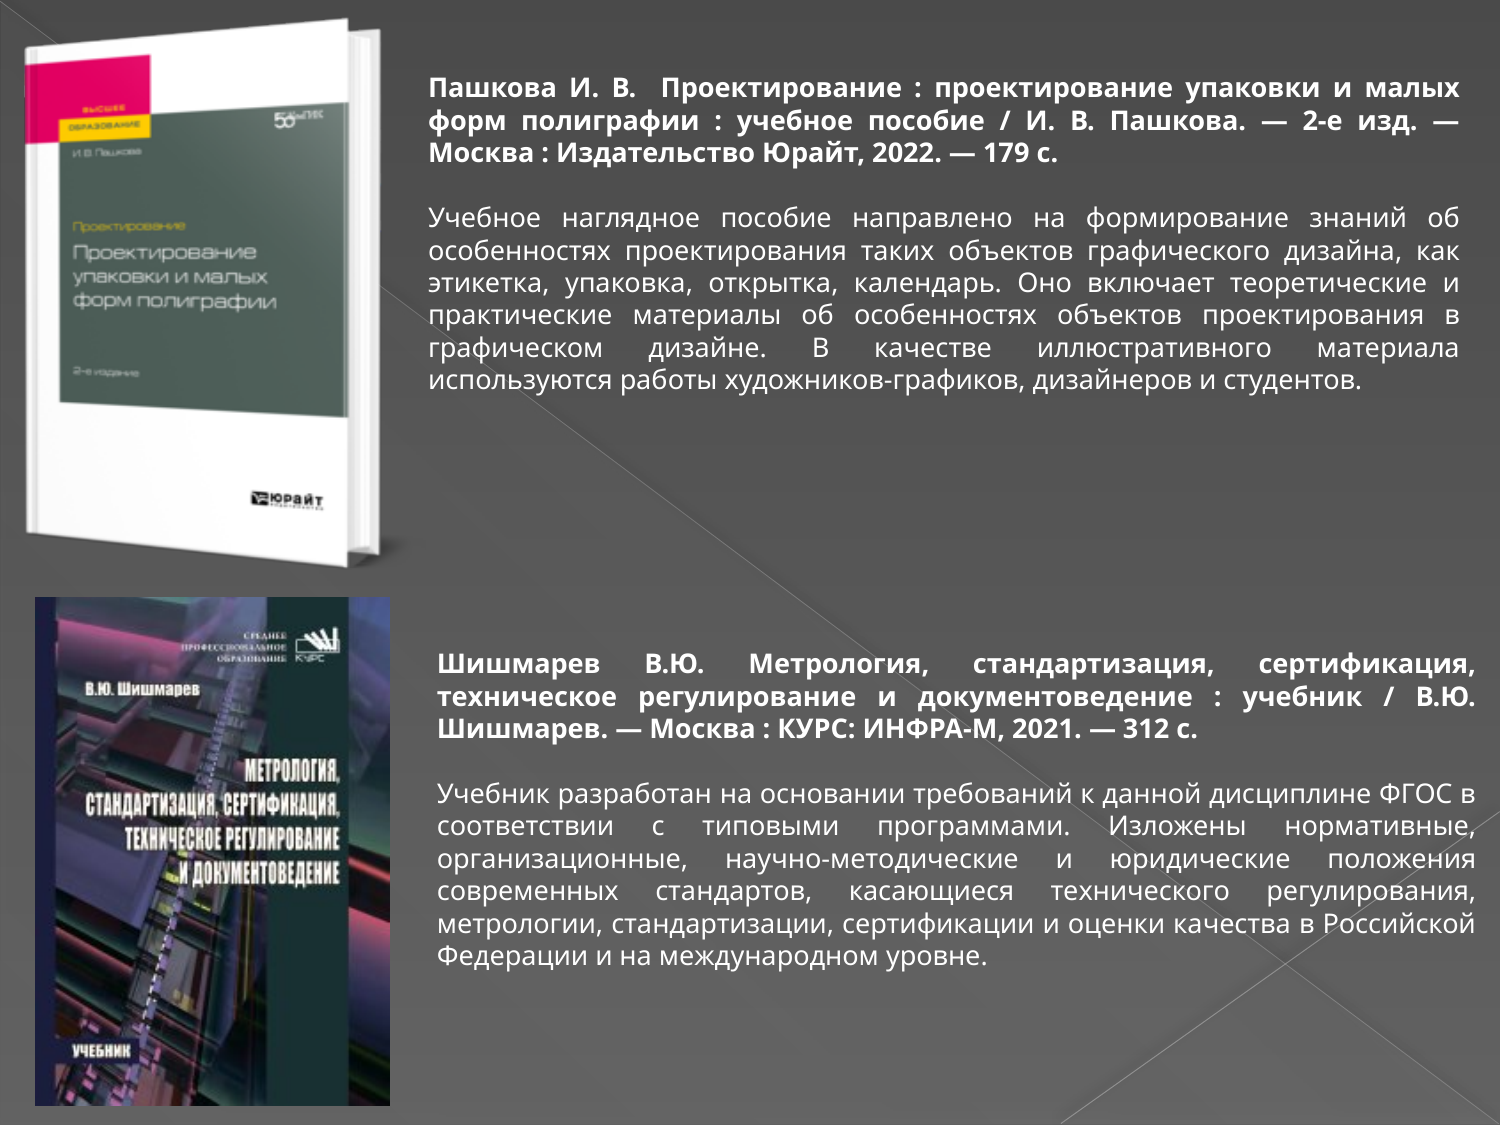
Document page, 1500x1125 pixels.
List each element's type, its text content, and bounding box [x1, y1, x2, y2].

text_box Шишмарев В.Ю. Метрология, стандартизация, сертификация, техническое регулирование и документоведение : учебник / В.Ю. Шишмарев. — Москва : КУРС: ИНФРА-М, 2021. — 312 с. Учебник разработан на основании требований к данной дисциплине ФГОС в соответствии с типовыми программами. Изложены нормативные, организационные, научно-методические и юридические положения современных стандартов, касающиеся технического регулирования, метрологии, стандартизации, сертификации и оценки качества в Российской Федерации и на международном уровне. [422, 638, 1491, 979]
text_box Пашкова И. В. Проектирование : проектирование упаковки и малых форм полиграфии : учебное пособие / И. В. Пашкова. — 2-е изд. — Москва : Издательство Юрайт, 2022. — 179 с. Учебное наглядное пособие направлено на формирование знаний об особенностях проектирования таких объектов графического дизайна, как этикетка, упаковка, открытка, календарь. Оно включает теоретические и практические материалы об особенностях объектов проектирования в графическом дизайне. В качестве иллюстративного материала используются работы художников-графиков, дизайнеров и студентов. [429, 63, 1475, 403]
picture [0, 0, 426, 1107]
